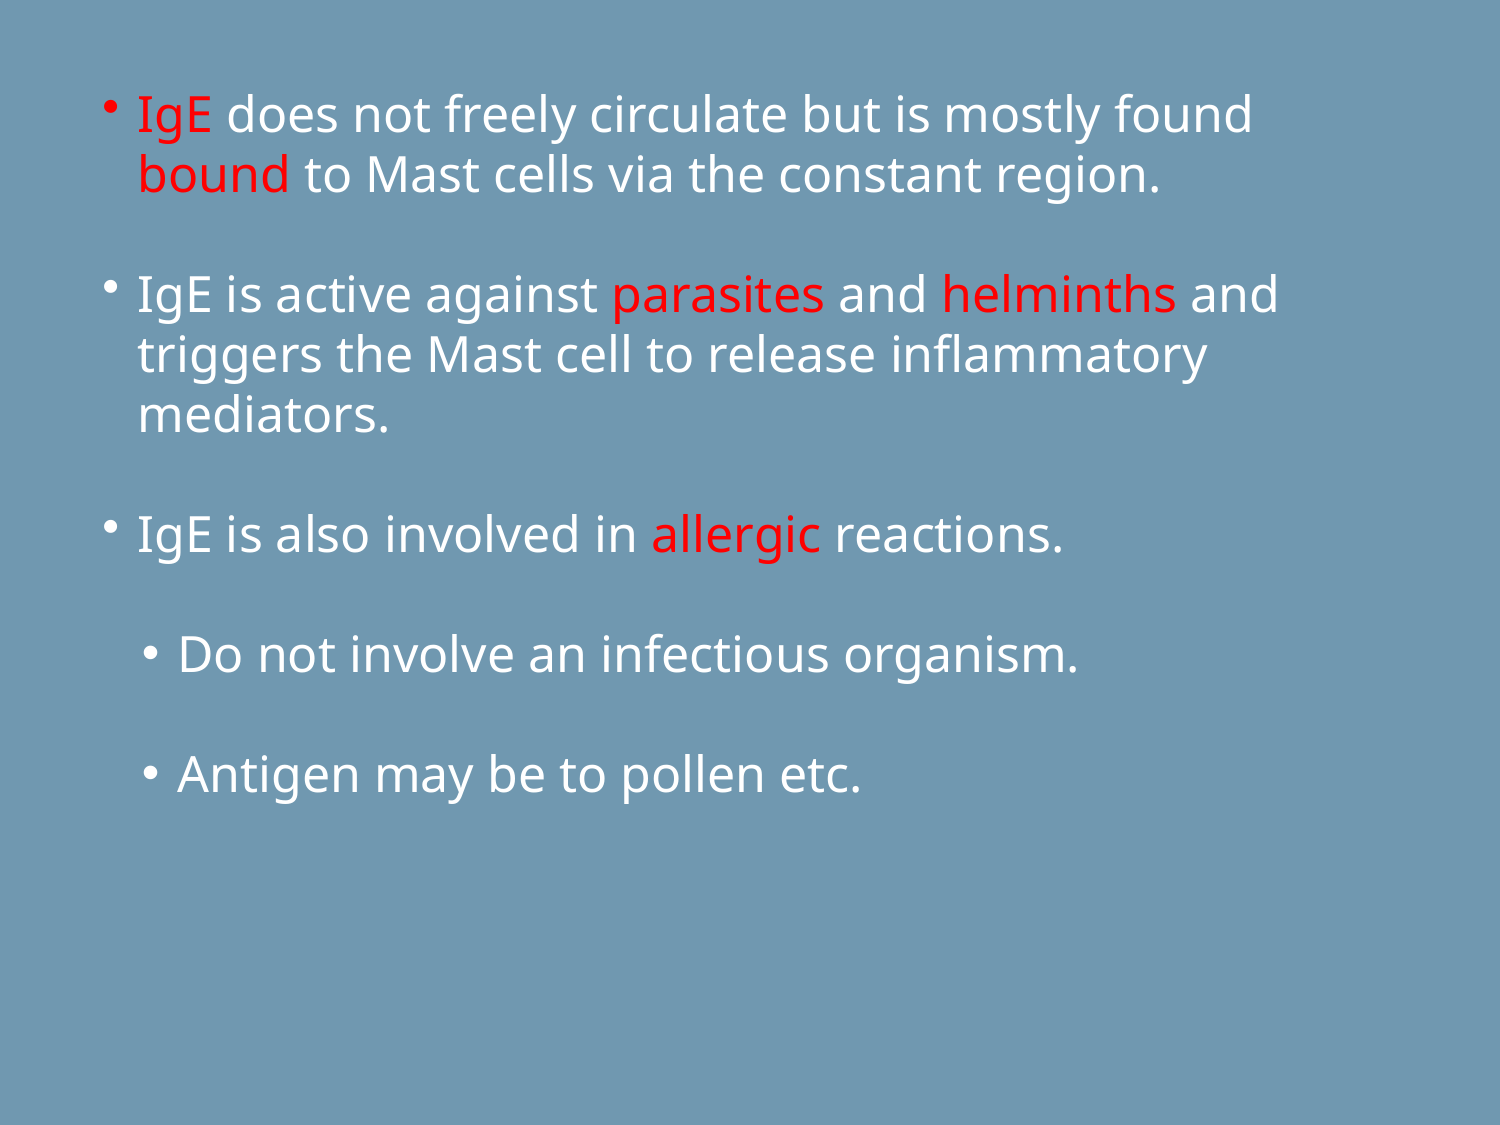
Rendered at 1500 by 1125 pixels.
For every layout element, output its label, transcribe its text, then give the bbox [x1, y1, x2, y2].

text_box IgE does not freely circulate but is mostly found bound to Mast cells via the constant region. IgE is active against parasites and helminths and triggers the Mast cell to release inflammatory mediators. IgE is also involved in allergic reactions. Do not involve an infectious organism. Antigen may be to pollen etc. [87, 74, 1425, 870]
